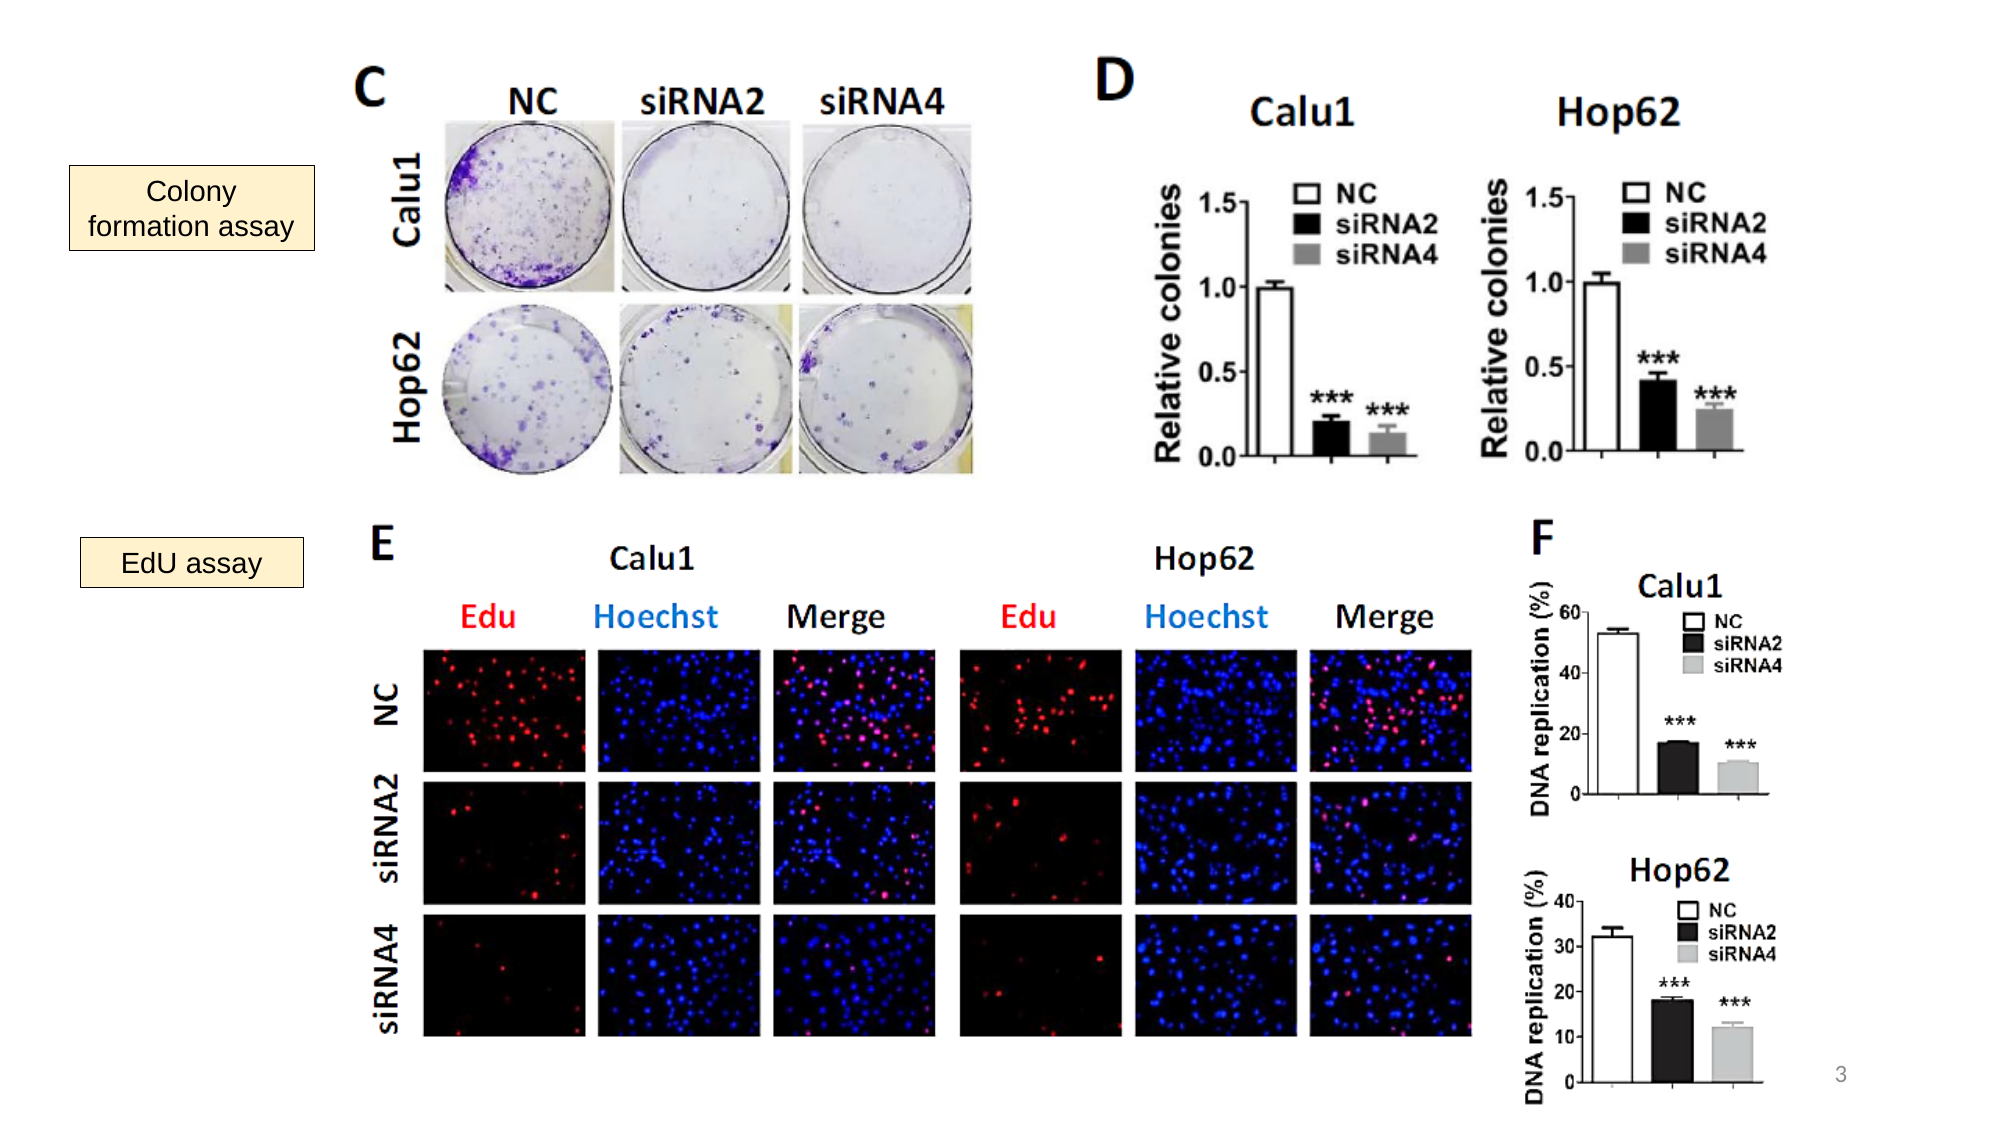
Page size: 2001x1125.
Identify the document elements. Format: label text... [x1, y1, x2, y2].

picture [1081, 41, 1800, 481]
picture [359, 516, 1835, 1117]
text_box EdU assay [80, 537, 304, 587]
picture [331, 49, 982, 483]
slide_number 13 [1835, 1042, 1863, 1103]
text_box Colony formation assay [69, 165, 314, 250]
